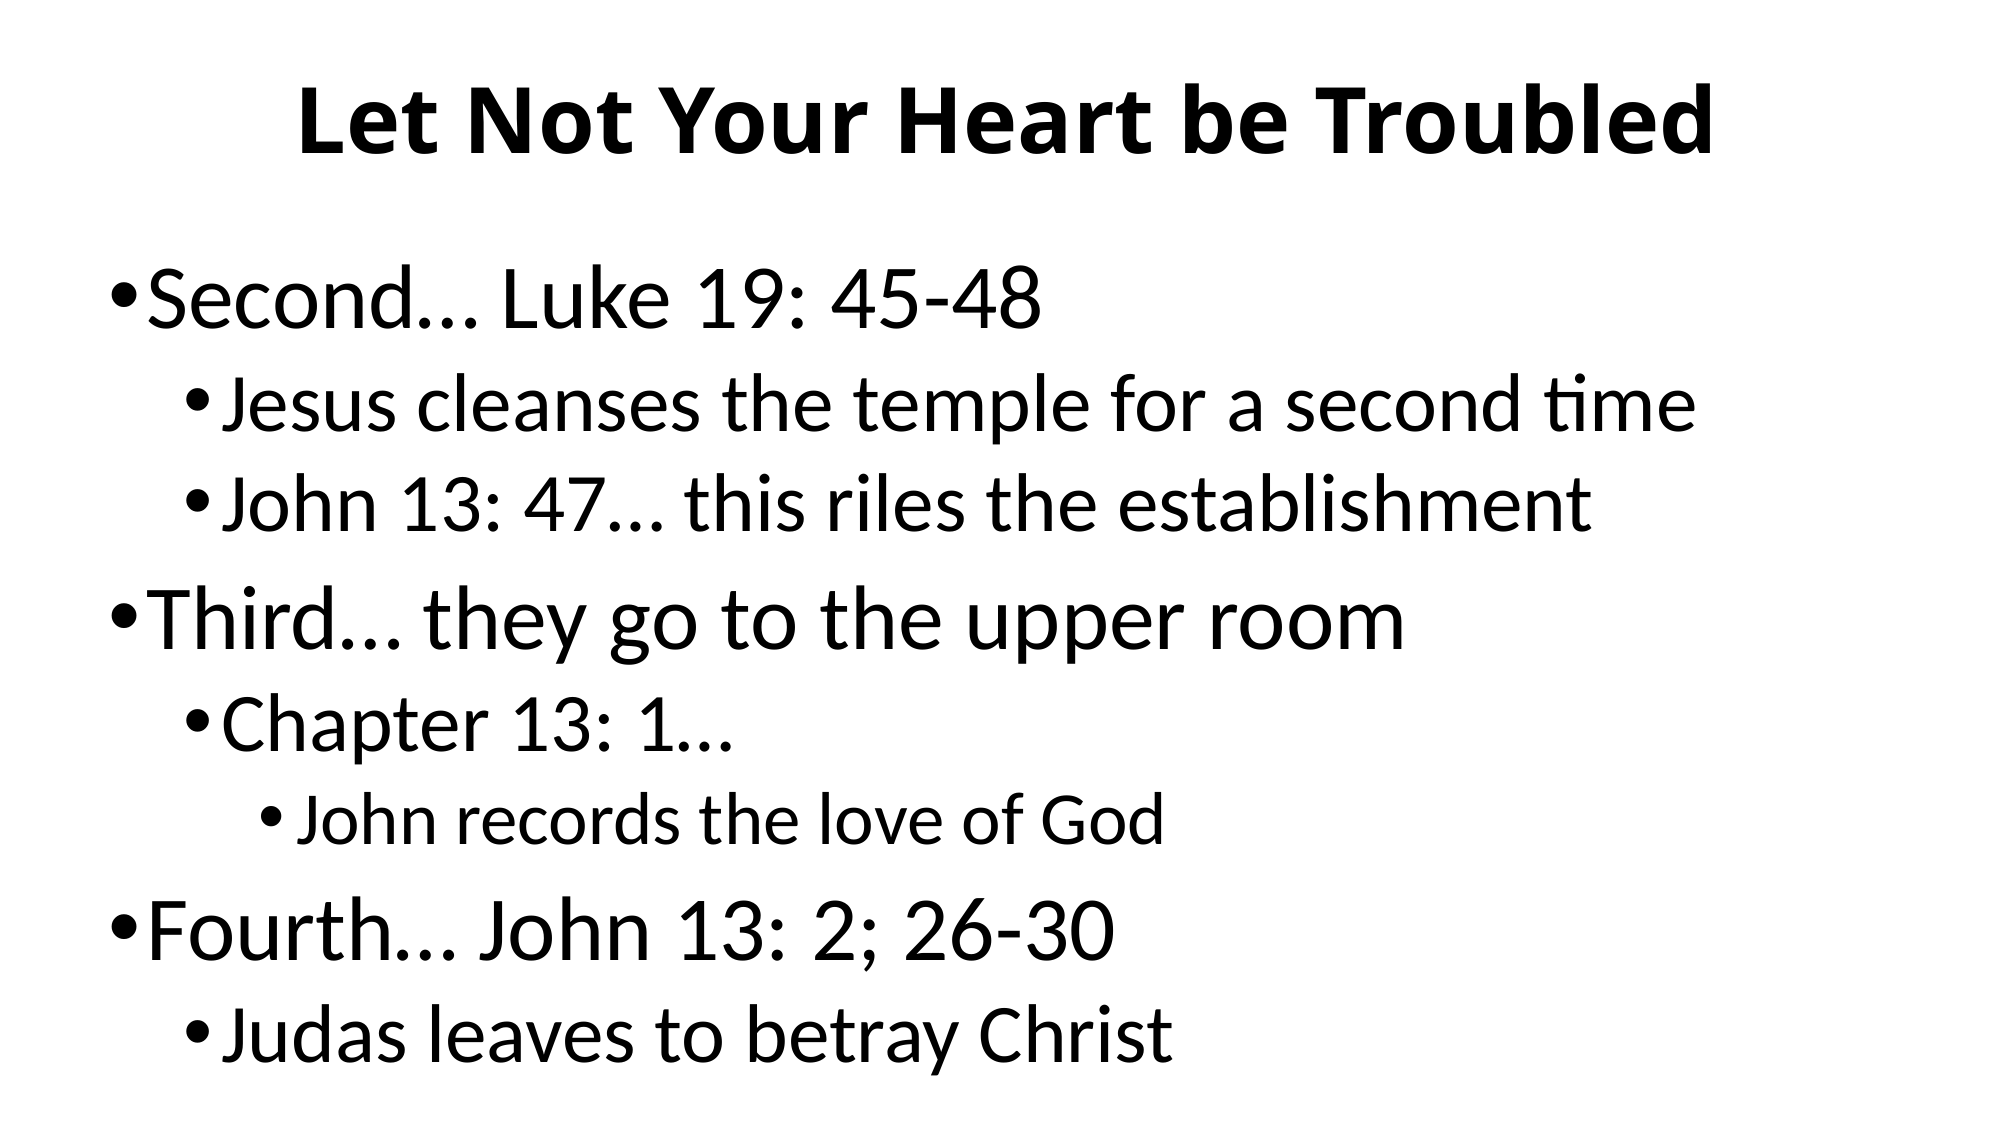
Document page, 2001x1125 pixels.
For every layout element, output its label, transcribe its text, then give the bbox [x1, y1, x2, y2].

list Second… Luke 19: 45-48 Jesus cleanses the temple for a second time John 13: 47… this riles the establishment Third… they go to the upper room Chapter 13: 1… John records the love of God Fourth… John 13: 2; 26-30 Judas leaves to betray Christ [93, 242, 1920, 1125]
title Let Not Your Heart be Troubled [93, 41, 1920, 207]
